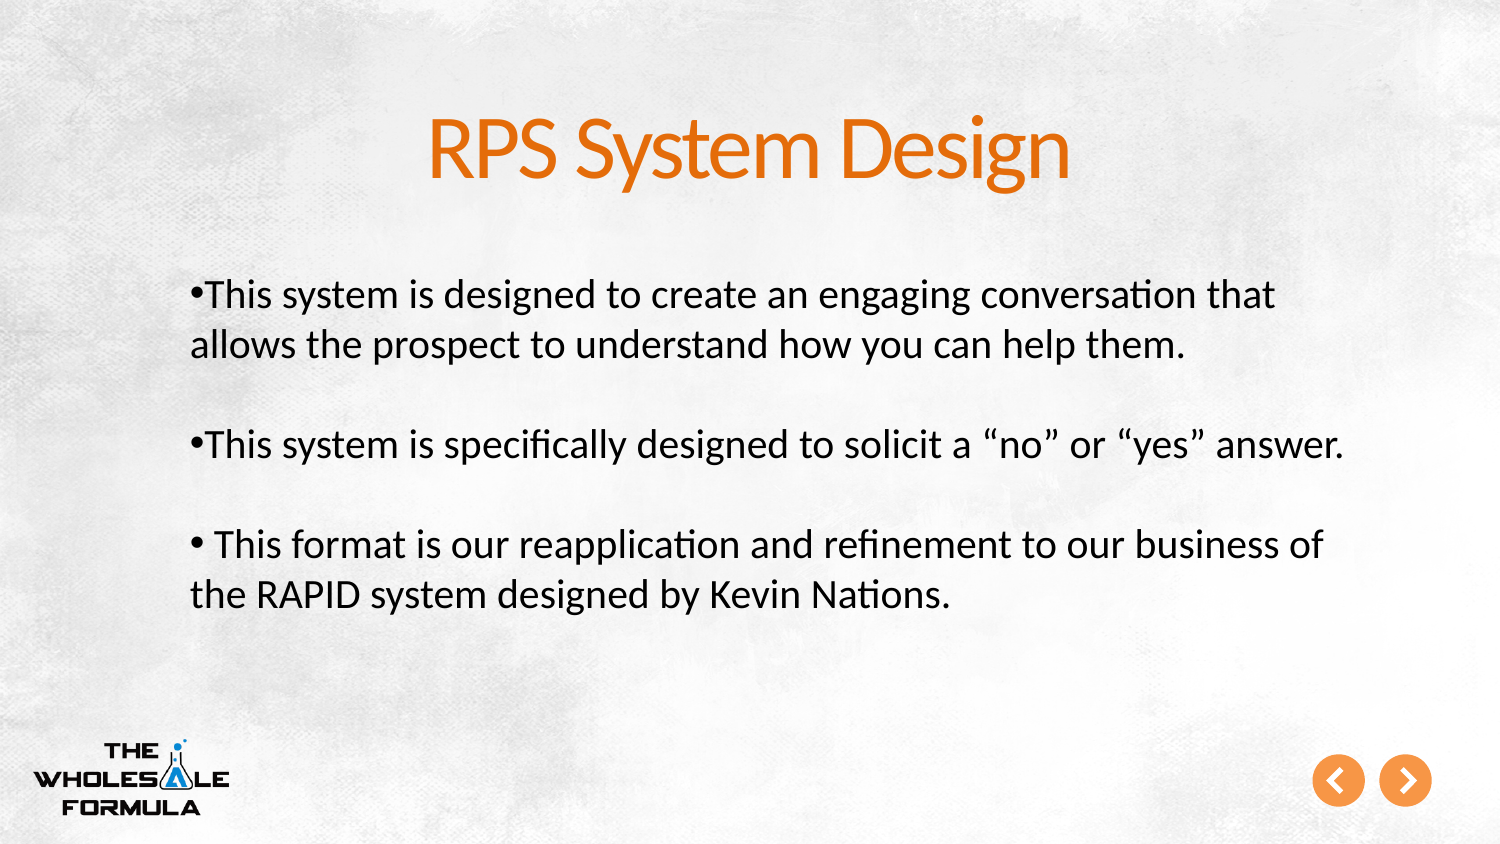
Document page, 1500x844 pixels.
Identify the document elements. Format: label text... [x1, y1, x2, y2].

title RPS System Design [75, 104, 1425, 180]
list This system is designed to create an engaging conversation that allows the prospect to understand how you can help them. This system is specifically designed to solicit a “no” or “yes” answer. This format is our reapplication and refinement to our business of the RAPID system designed by Kevin Nations. [174, 259, 1363, 660]
picture [0, 0, 1500, 844]
